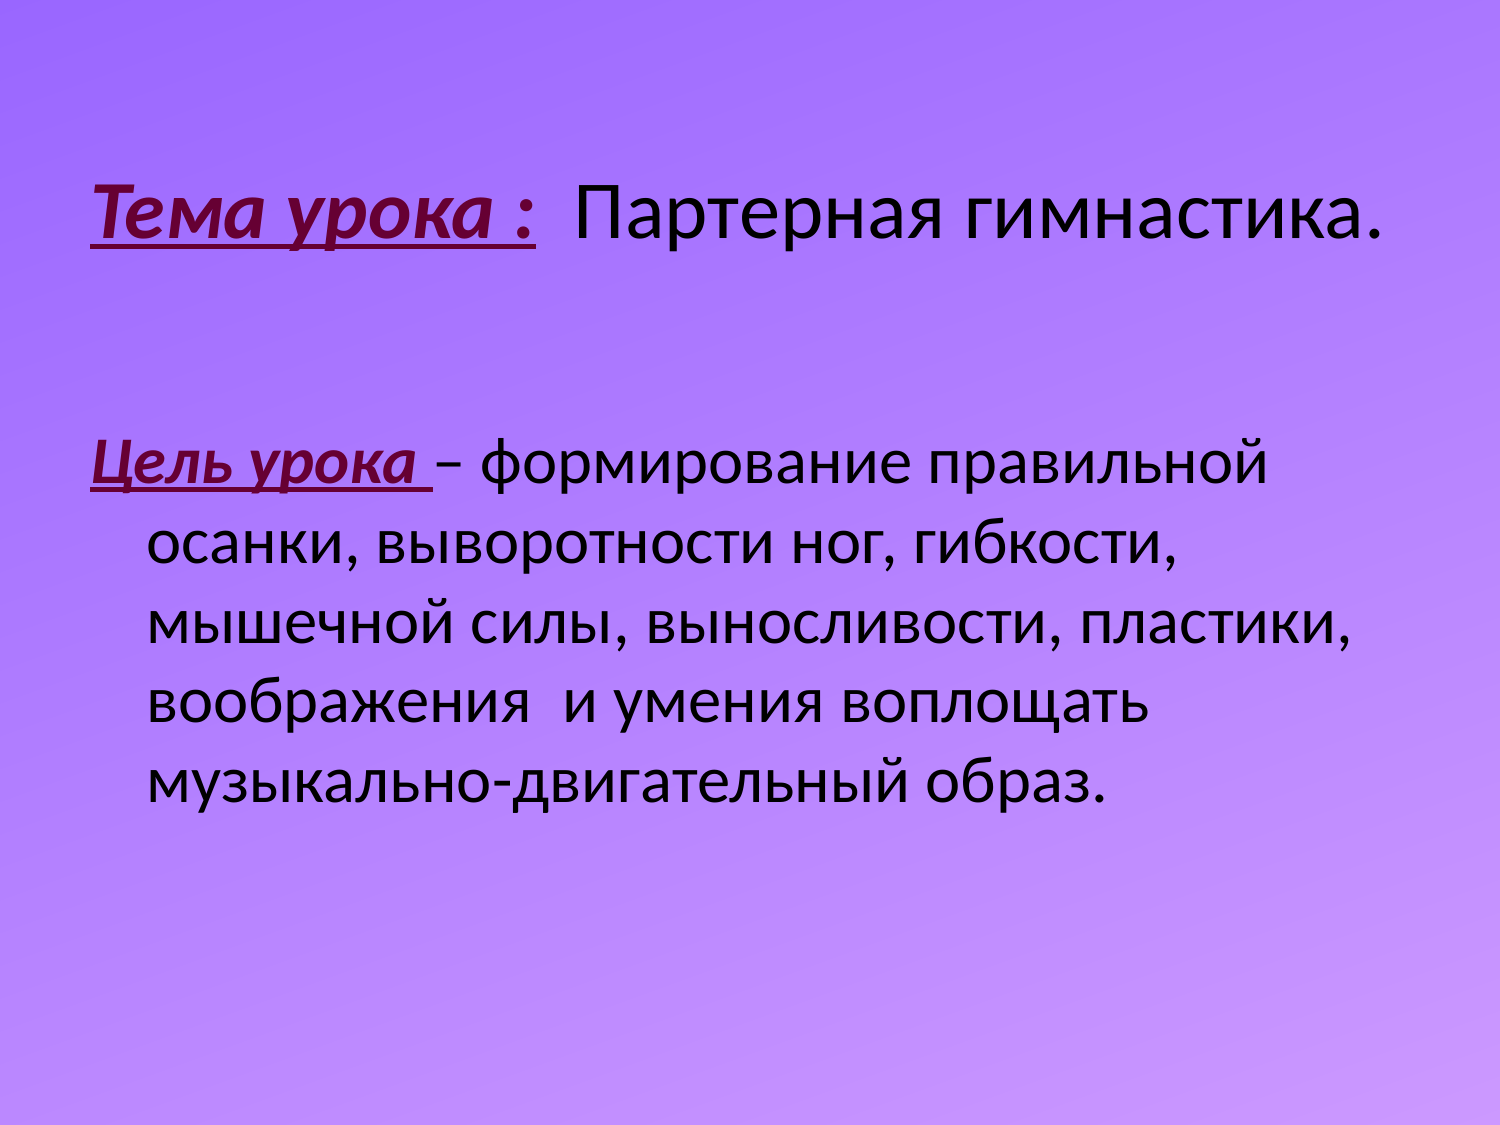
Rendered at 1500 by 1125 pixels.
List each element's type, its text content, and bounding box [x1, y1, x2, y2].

title Тема урока : Партерная гимнастика. [75, 137, 1425, 374]
list Цель урока – формирование правильной осанки, выворотности ног, гибкости, мышечной силы, выносливости, пластики, воображения и умения воплощать музыкально-двигательный образ. [75, 408, 1425, 1005]
